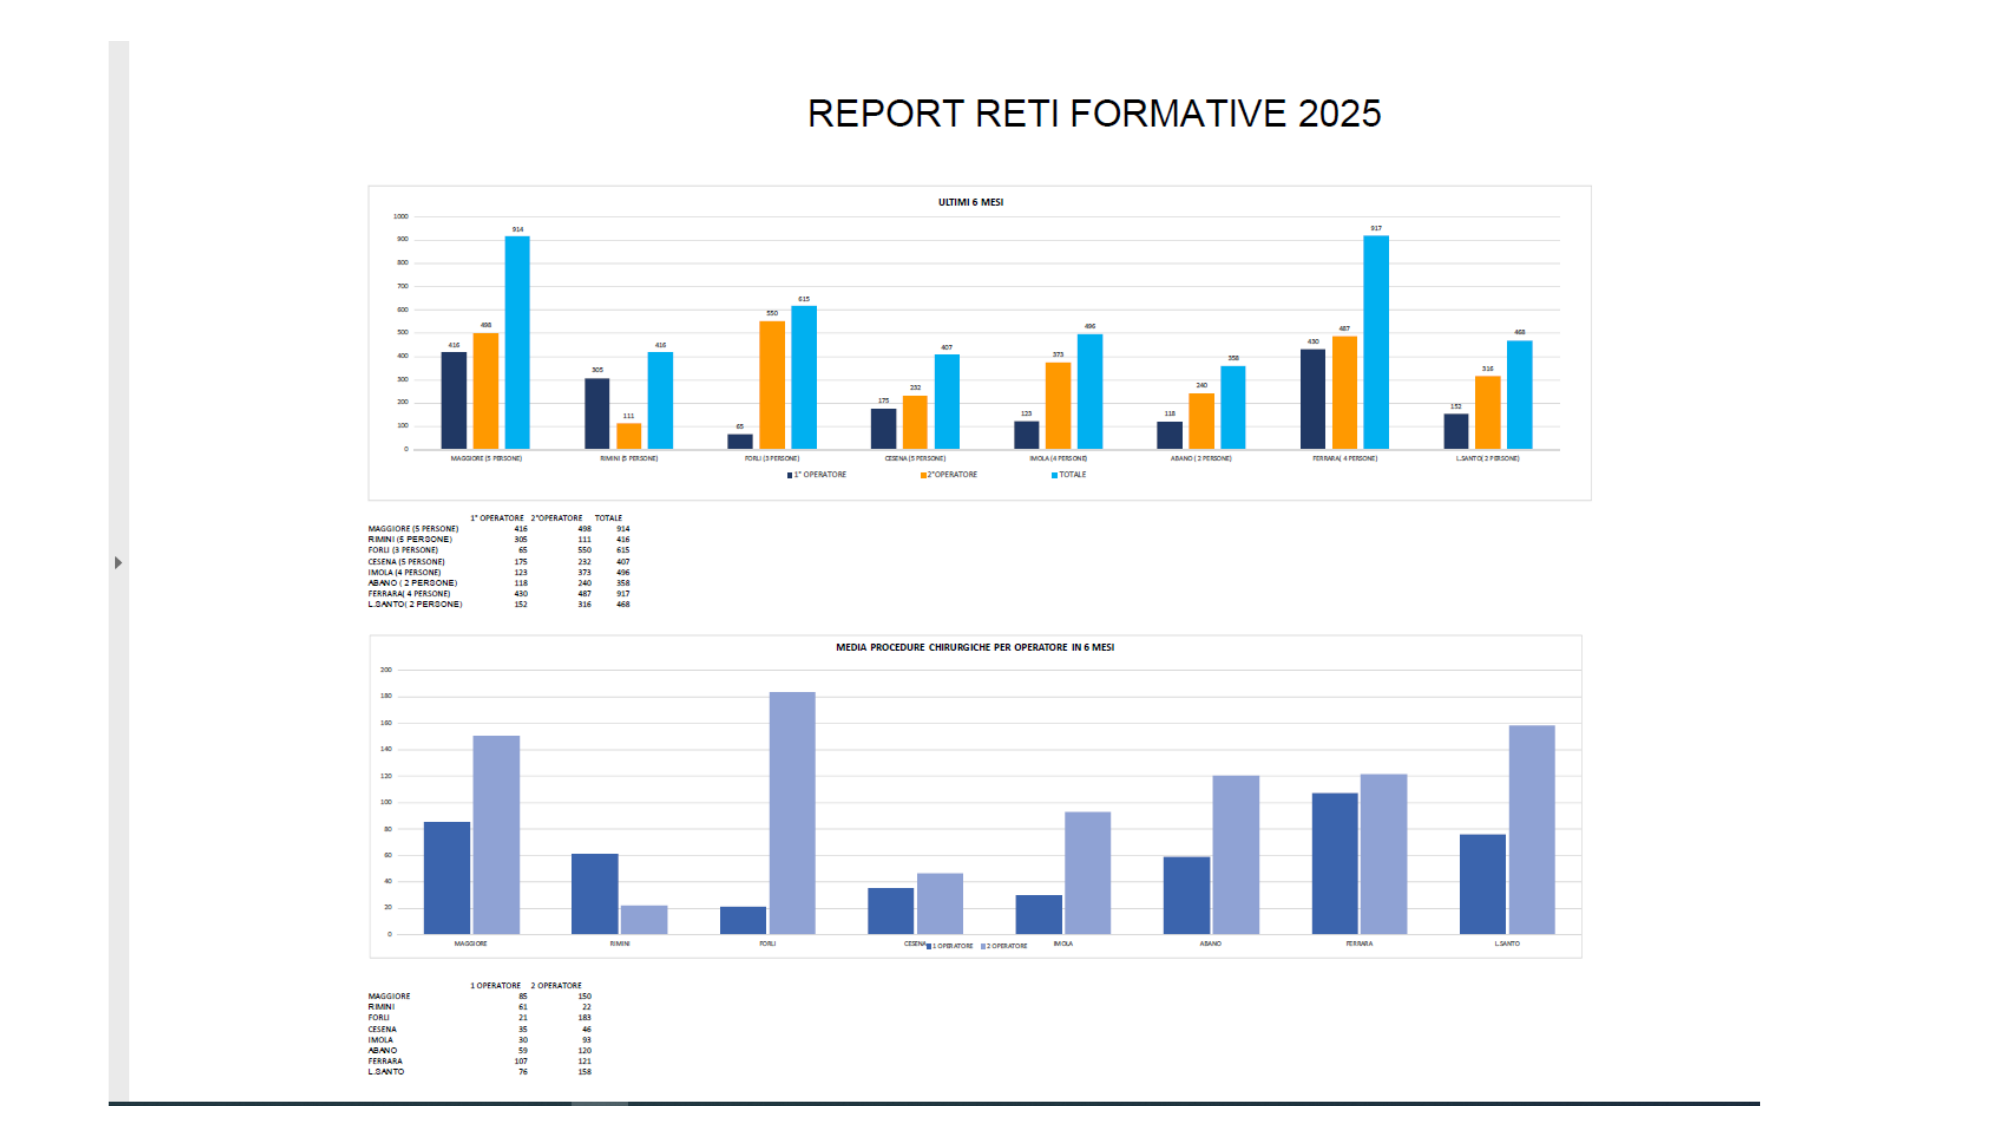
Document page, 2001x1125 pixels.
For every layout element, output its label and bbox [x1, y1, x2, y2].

picture [108, 41, 1761, 1106]
